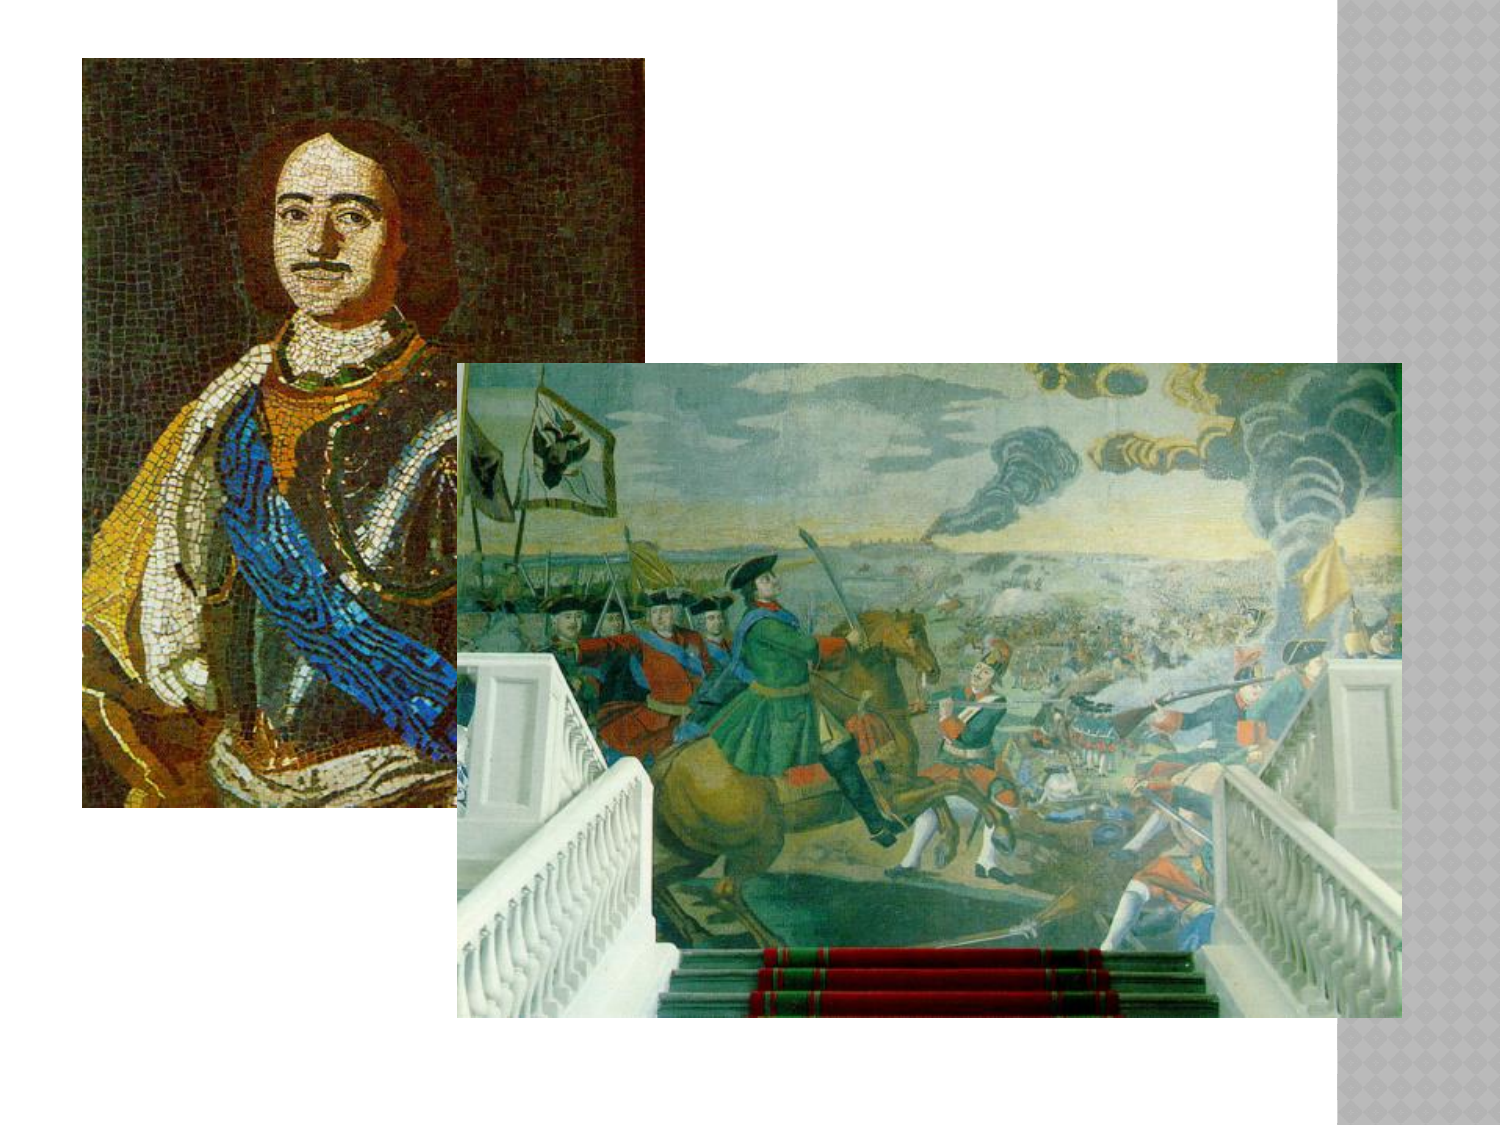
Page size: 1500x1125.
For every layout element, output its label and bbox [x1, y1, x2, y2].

picture [81, 58, 1402, 1018]
